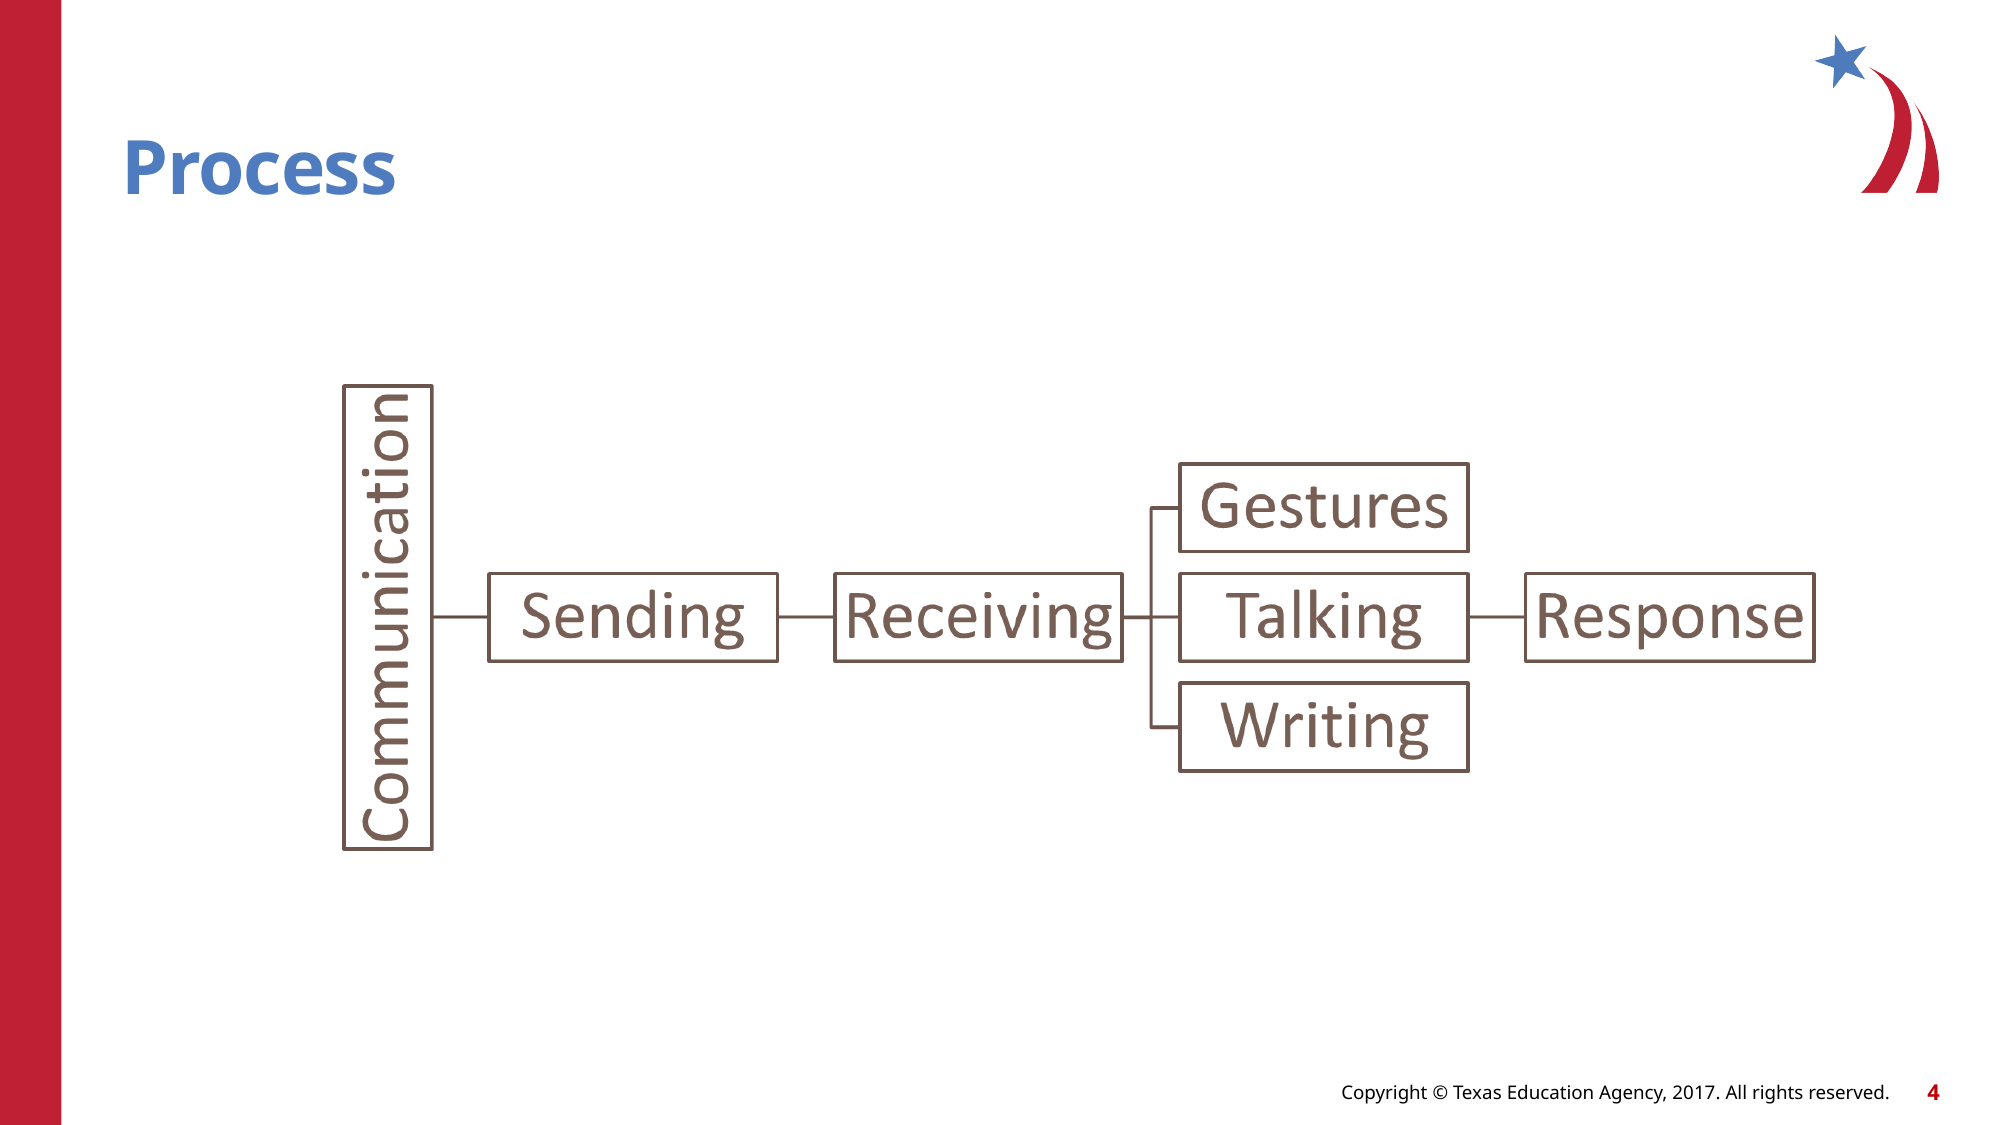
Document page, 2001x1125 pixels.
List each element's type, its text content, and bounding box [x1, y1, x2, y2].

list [319, 329, 1848, 905]
picture [1814, 34, 1939, 193]
title Process [121, 66, 1772, 211]
